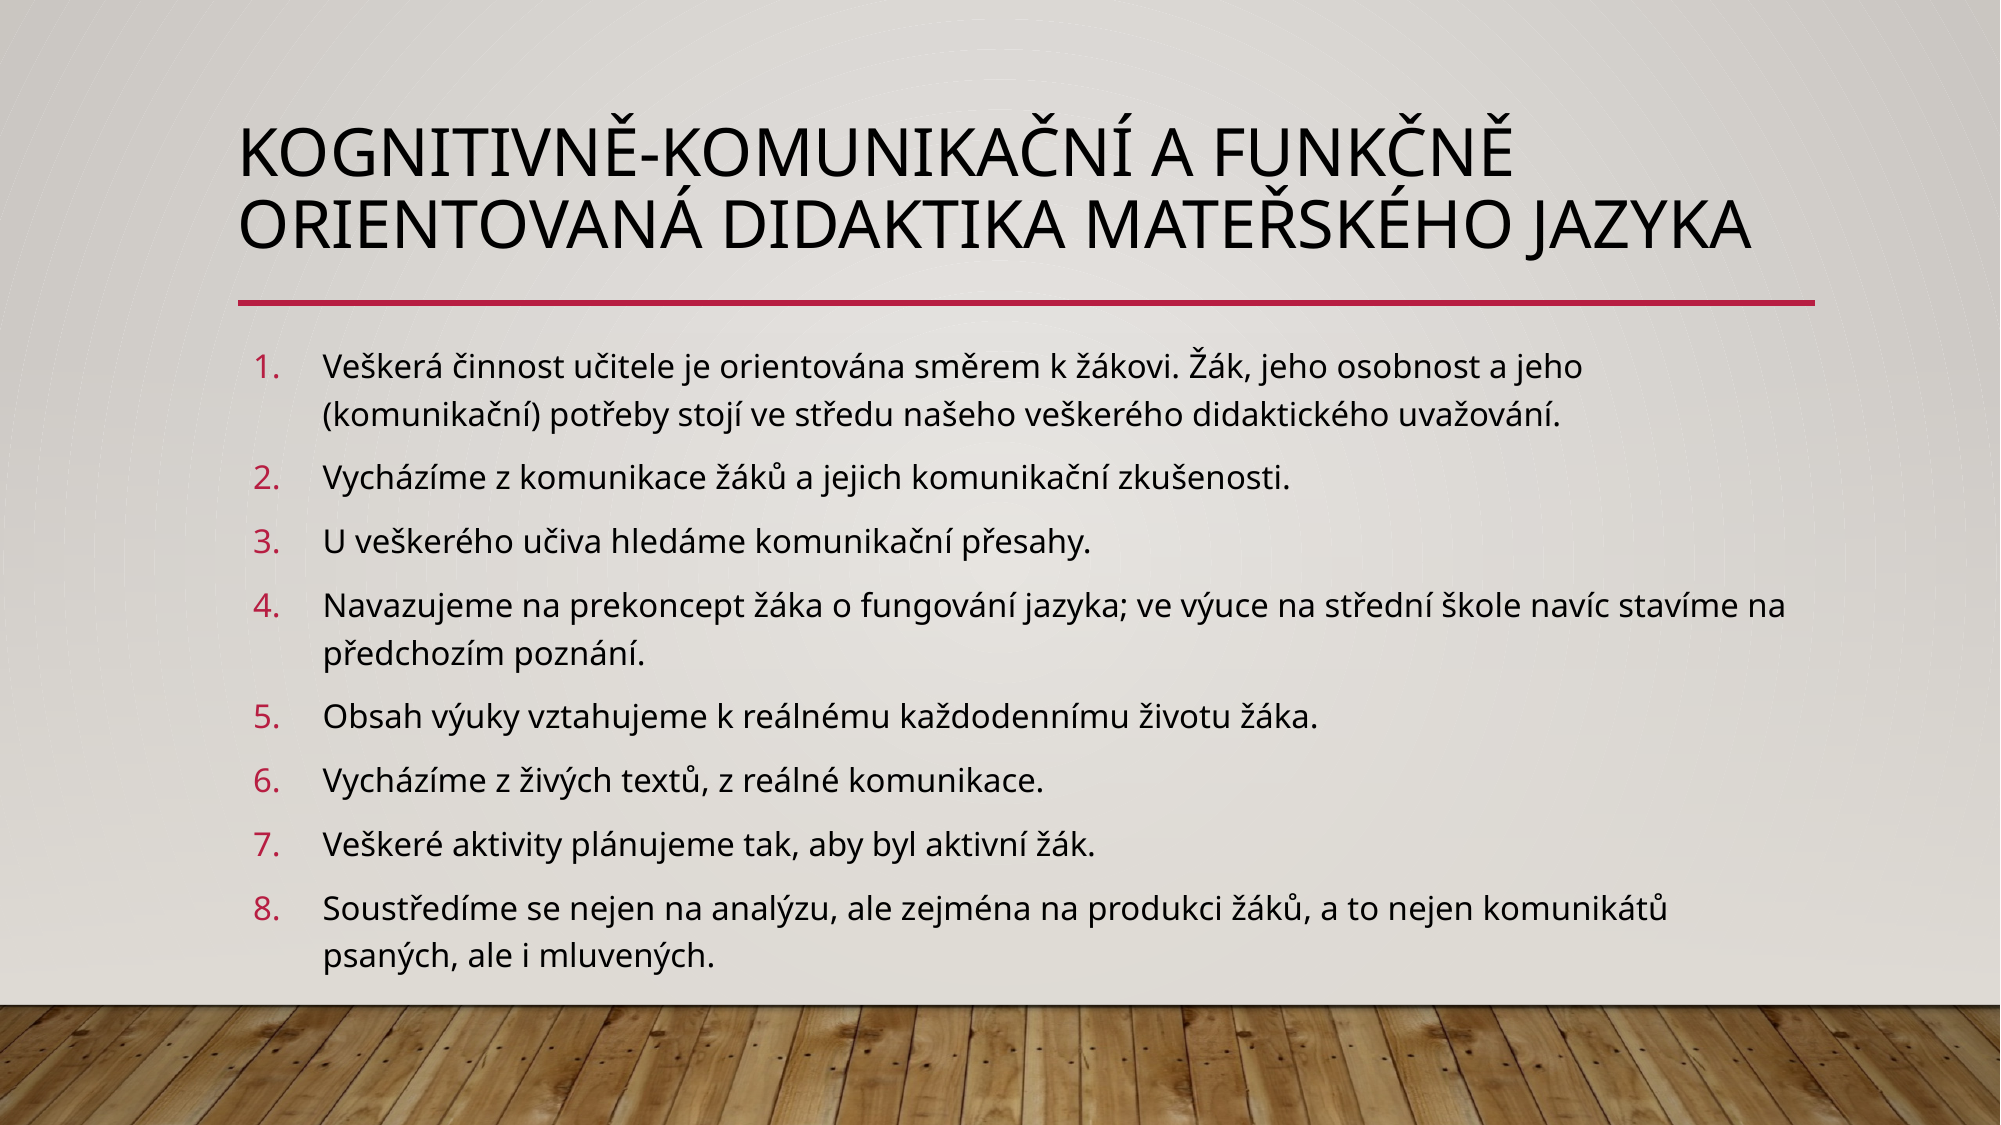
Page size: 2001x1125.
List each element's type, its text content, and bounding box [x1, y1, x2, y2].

list Veškerá činnost učitele je orientována směrem k žákovi. Žák, jeho osobnost a jeho (komunikační) potřeby stojí ve středu našeho veškerého didaktického uvažování. Vycházíme z komunikace žáků a jejich komunikační zkušenosti. U veškerého učiva hledáme komunikační přesahy. Navazujeme na prekoncept žáka o fungování jazyka; ve výuce na střední škole navíc stavíme na předchozím poznání. Obsah výuky vztahujeme k reálnému každodennímu životu žáka. Vycházíme z živých textů, z reálné komunikace. Veškeré aktivity plánujeme tak, aby byl aktivní žák. Soustředíme se nejen na analýzu, ale zejména na produkci žáků, a to nejen komunikátů psaných, ale i mluvených. [238, 330, 1814, 984]
picture [0, 1005, 2000, 1125]
title kognitivně-komunikačNÍ a funkčně orientovanÁ didaktiKA mateřského jazyka [222, 111, 1799, 284]
